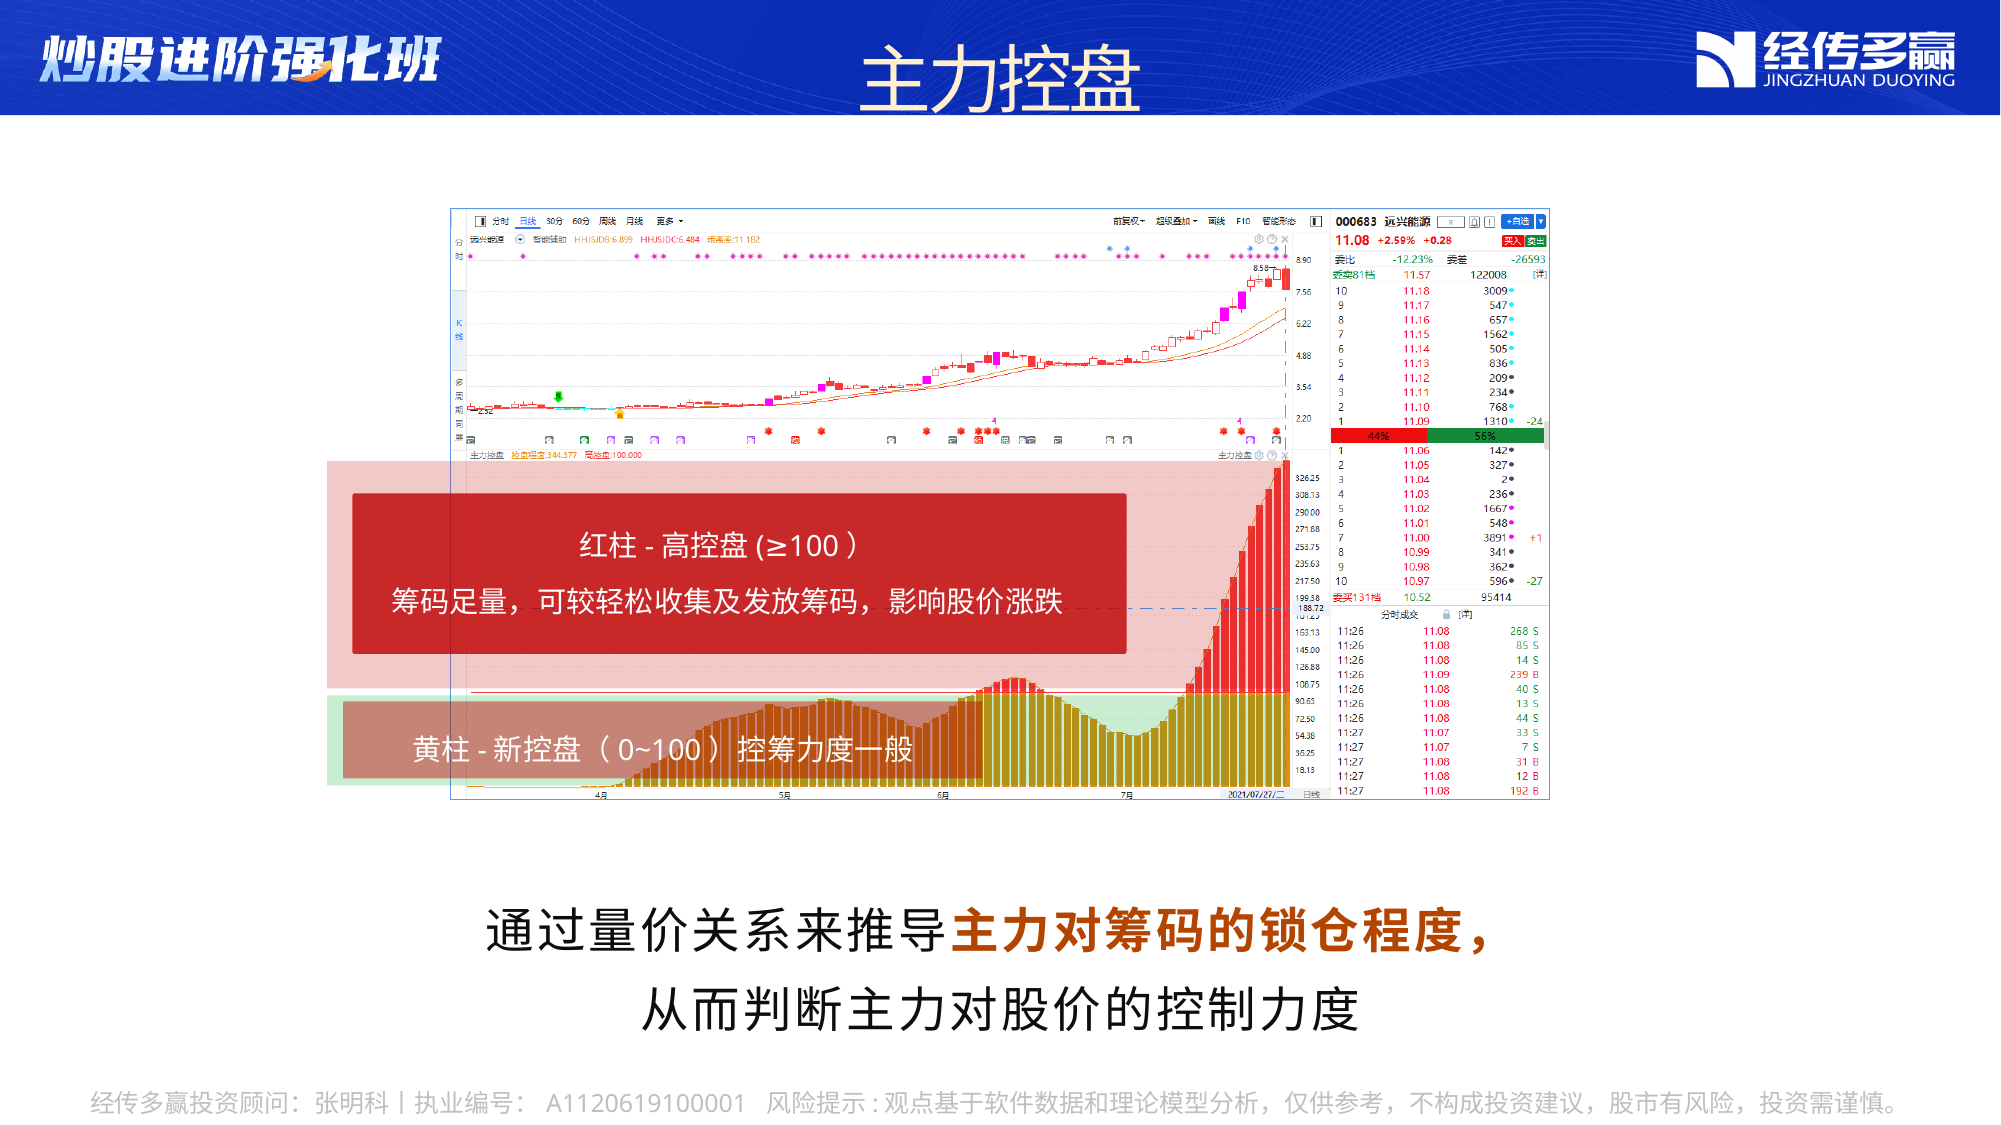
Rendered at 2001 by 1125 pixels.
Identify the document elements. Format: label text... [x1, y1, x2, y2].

picture [0, 0, 2001, 1125]
list 主力控盘 [518, 0, 1482, 100]
text_box [326, 460, 450, 689]
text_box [352, 493, 1127, 654]
text_box [326, 694, 450, 786]
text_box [343, 701, 983, 779]
list 通过量价关系来推导主力对筹码的锁仓程度， 从而判断主力对股价的控制力度 [243, 880, 1757, 1047]
